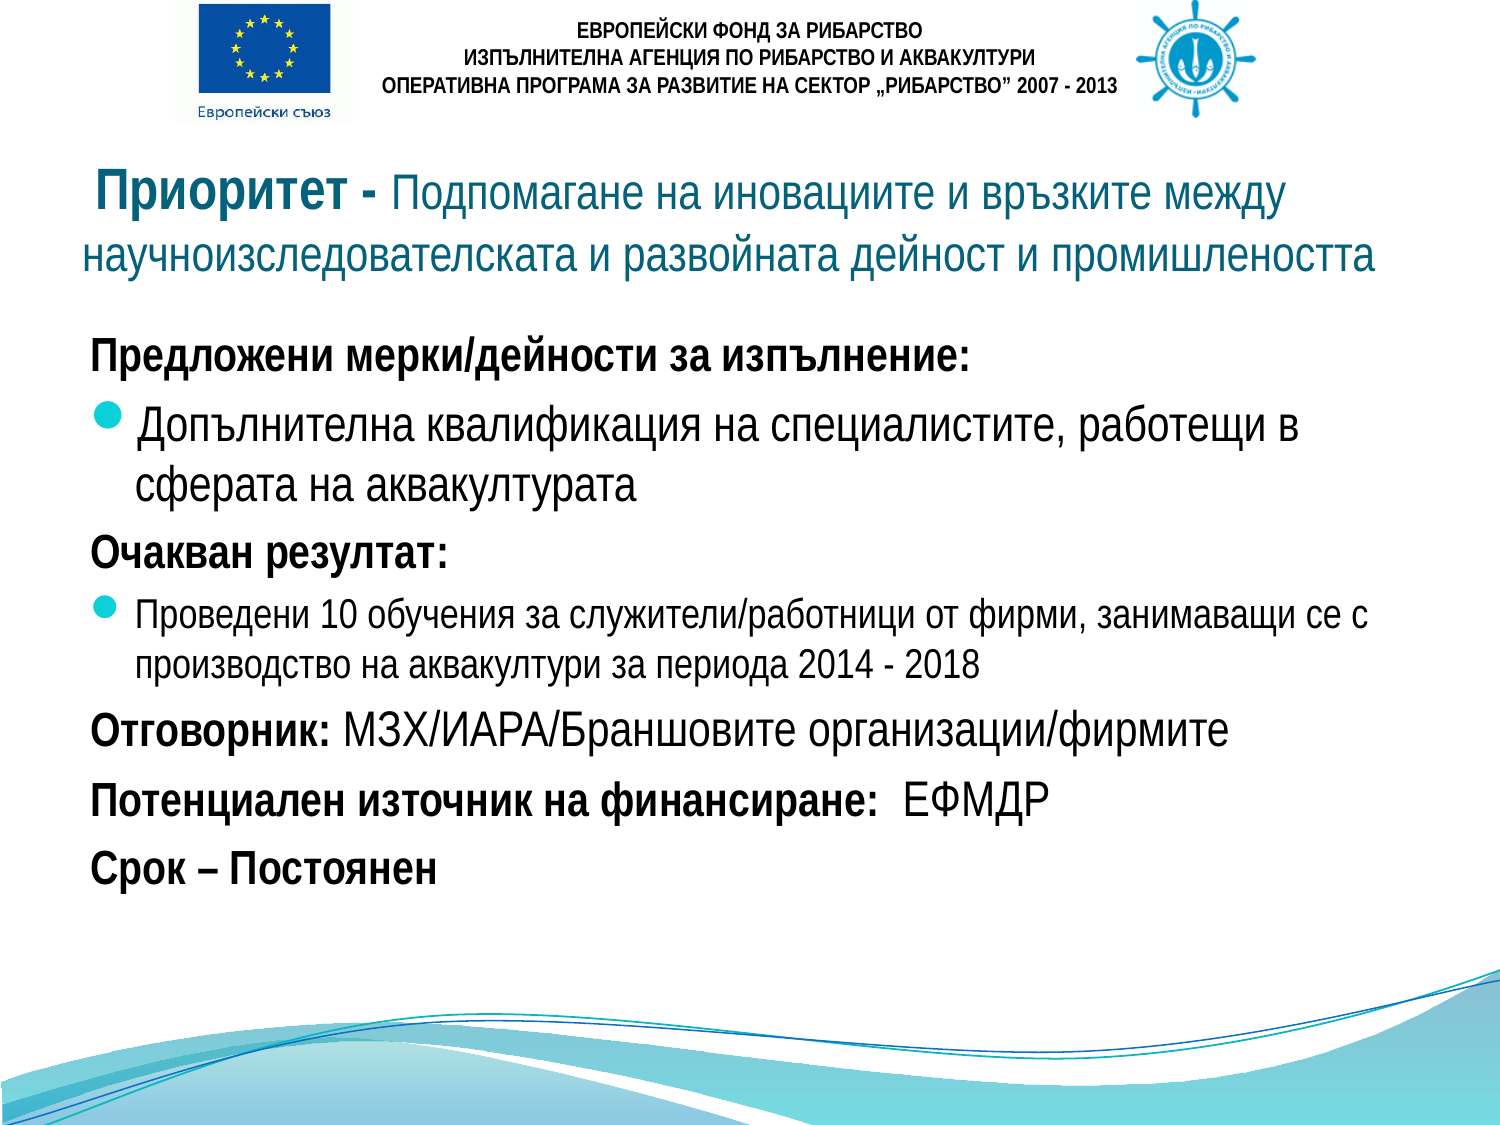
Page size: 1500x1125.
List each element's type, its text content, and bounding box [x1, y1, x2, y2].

picture [1136, 0, 1256, 118]
title Приоритет - Подпомагане на иновациите и връзките между научноизследователската и развойната дейност и промишлеността [81, 140, 1433, 282]
picture [175, 0, 353, 124]
list Предложени мерки/дейности за изпълнение: Допълнителна квалификация на специалистите, работещи в сферата на аквакултурата Очакван резултат: Проведени 10 обучения за служители/работници от фирми, занимаващи се с производство на аквакултури за периода 2014 - 2018 Отговорник: МЗХ/ИАРА/Браншовите организации/фирмите Потенциален източник на финансиране: ЕФМДР Срок – Постоянен [74, 316, 1426, 1079]
